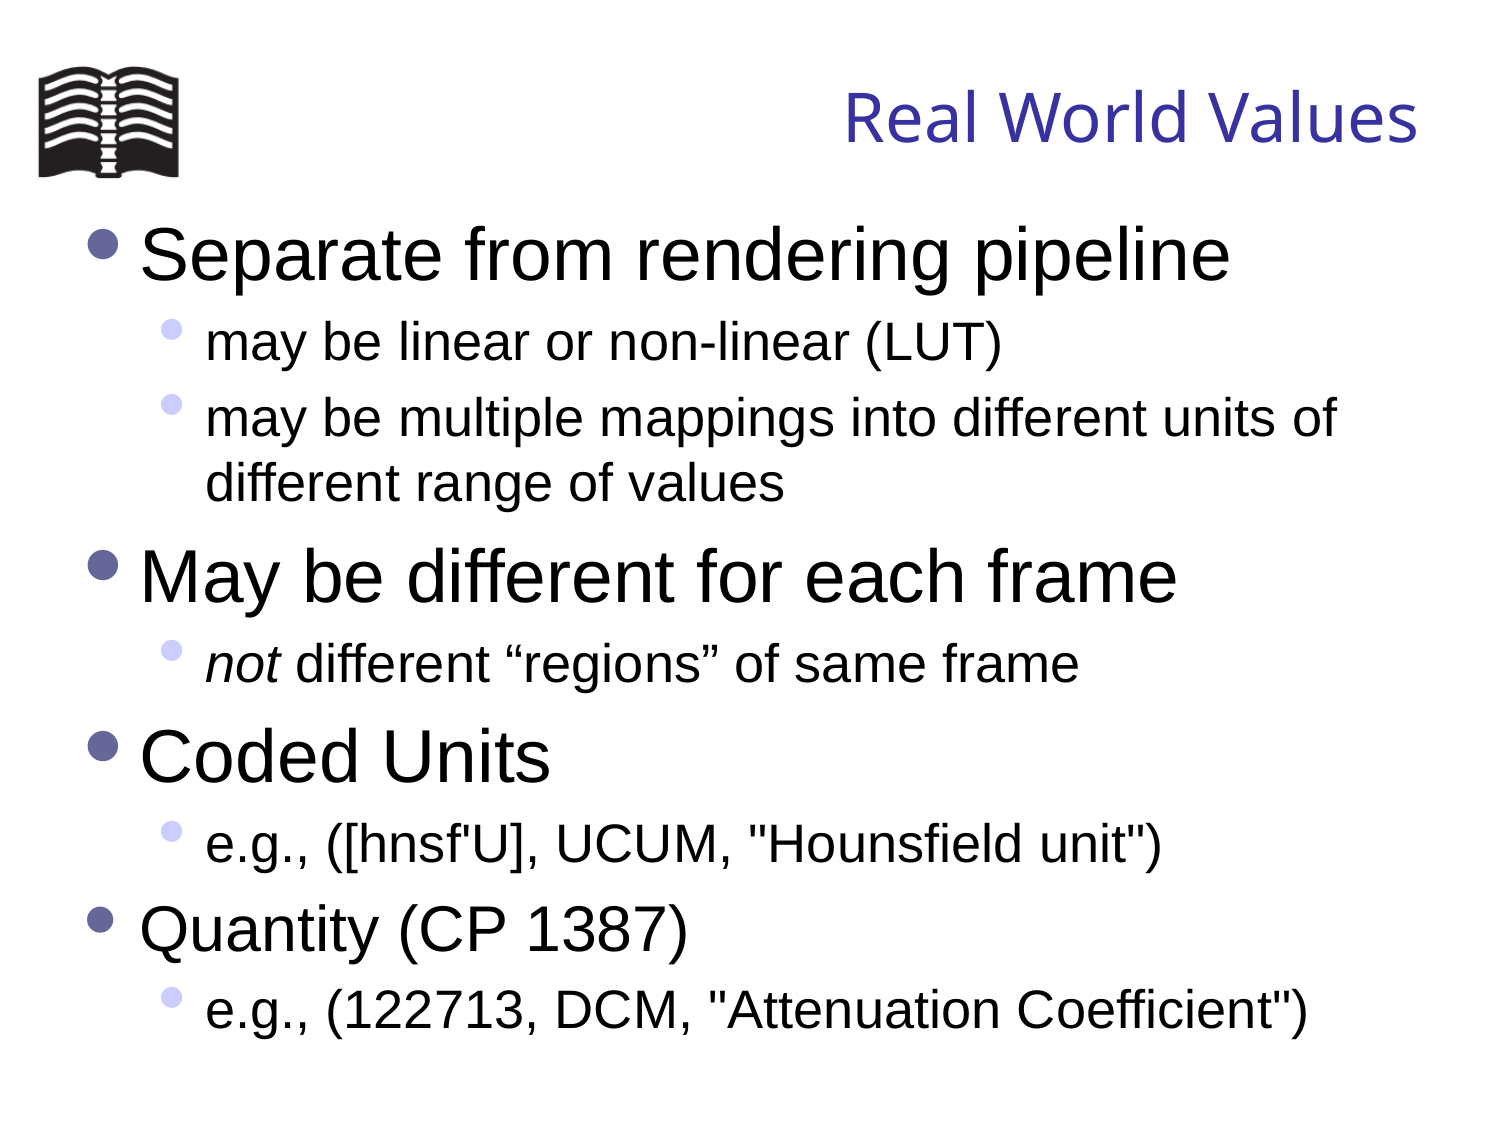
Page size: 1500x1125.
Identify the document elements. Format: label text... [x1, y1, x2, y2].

title Real World Values [243, 48, 1435, 164]
list Separate from rendering pipeline may be linear or non-linear (LUT) may be multiple mappings into different units of different range of values May be different for each frame not different “regions” of same frame Coded Units e.g., ([hnsf'U], UCUM, "Hounsfield unit") Quantity (CP 1387) e.g., (122713, DCM, "Attenuation Coefficient") [68, 198, 1435, 1071]
